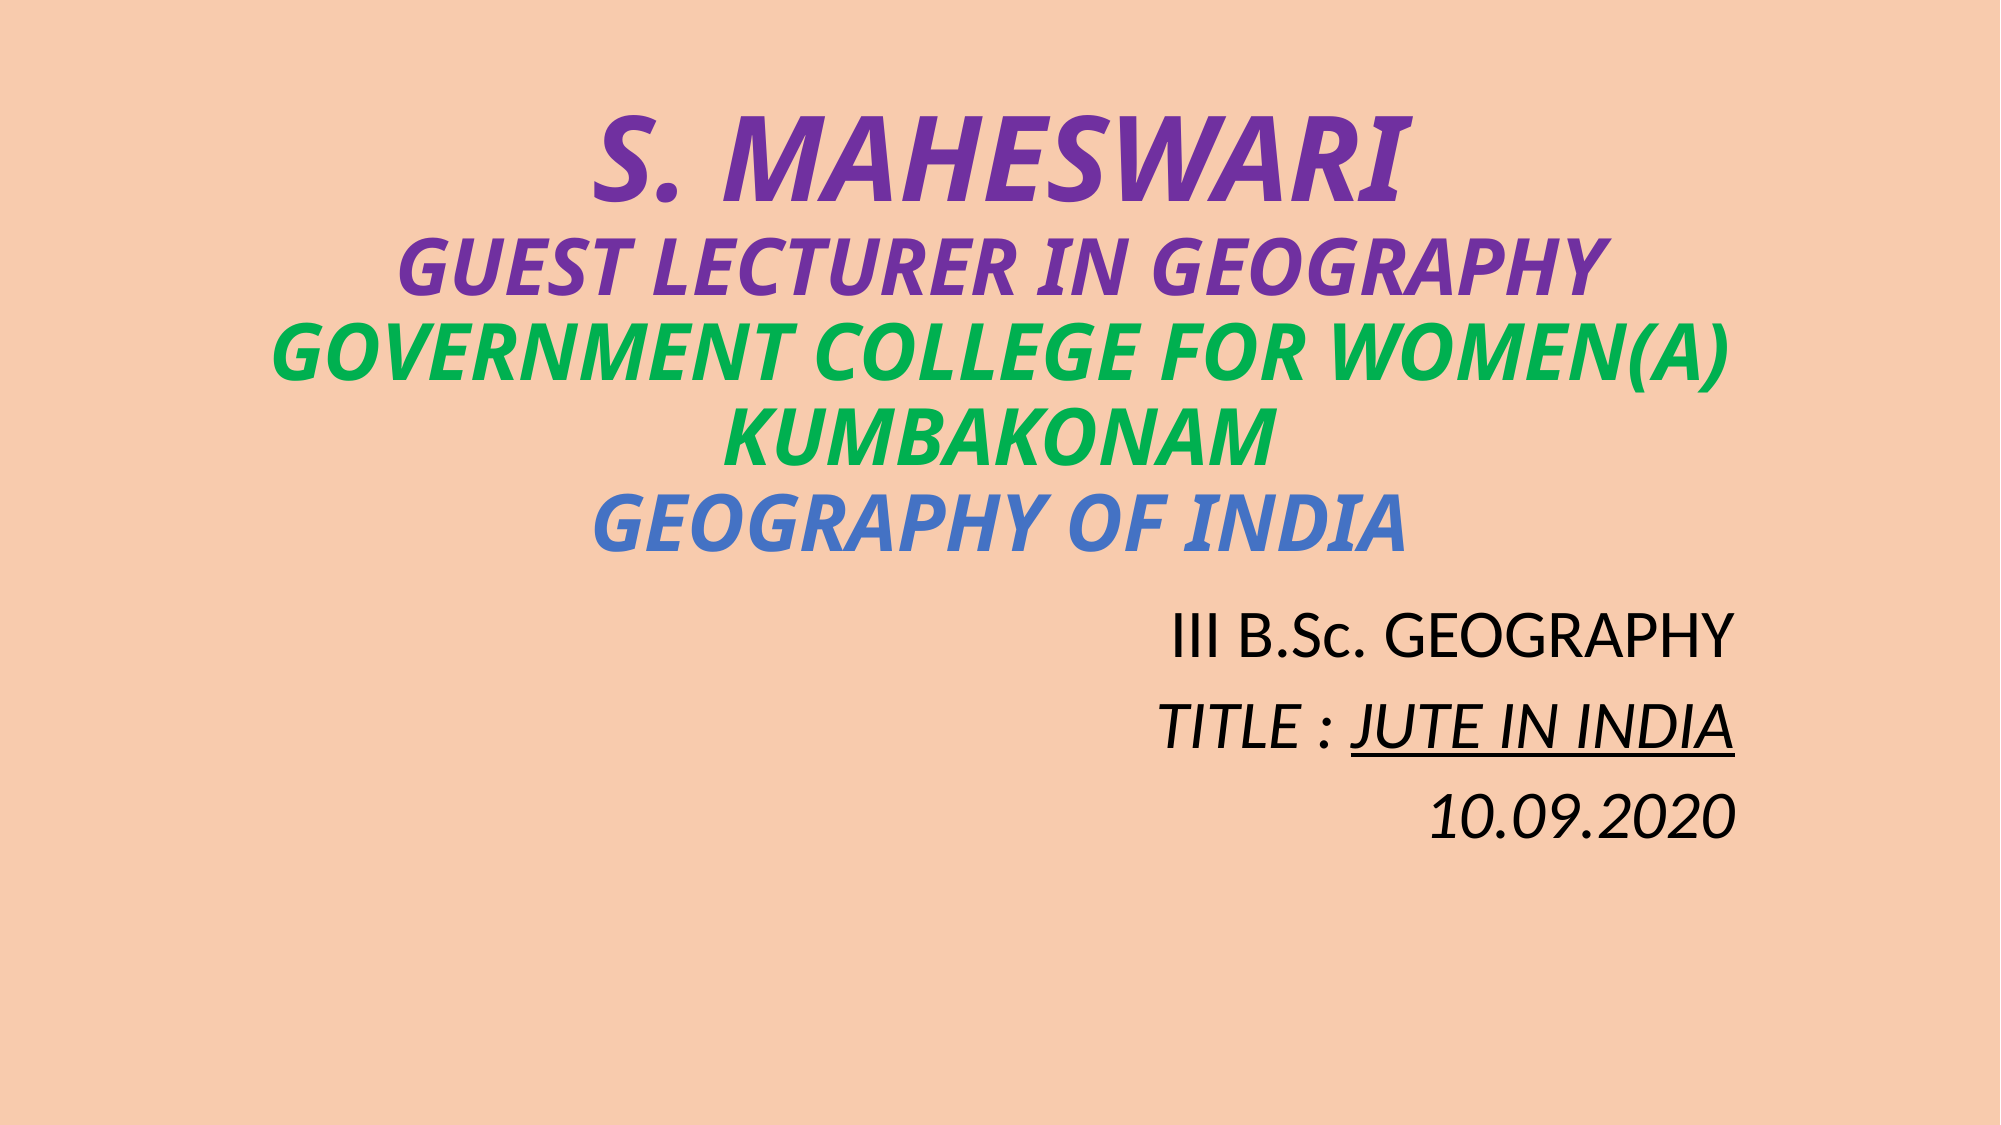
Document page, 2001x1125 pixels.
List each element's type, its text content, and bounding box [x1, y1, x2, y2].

title S. MAHESWARI GUEST LECTURER IN GEOGRAPHY GOVERNMENT COLLEGE FOR WOMEN(A) KUMBAKONAM GEOGRAPHY OF INDIA [249, 88, 1750, 576]
subtitle III B.Sc. GEOGRAPHY TITLE : JUTE IN INDIA 10.09.2020 [249, 590, 1750, 863]
